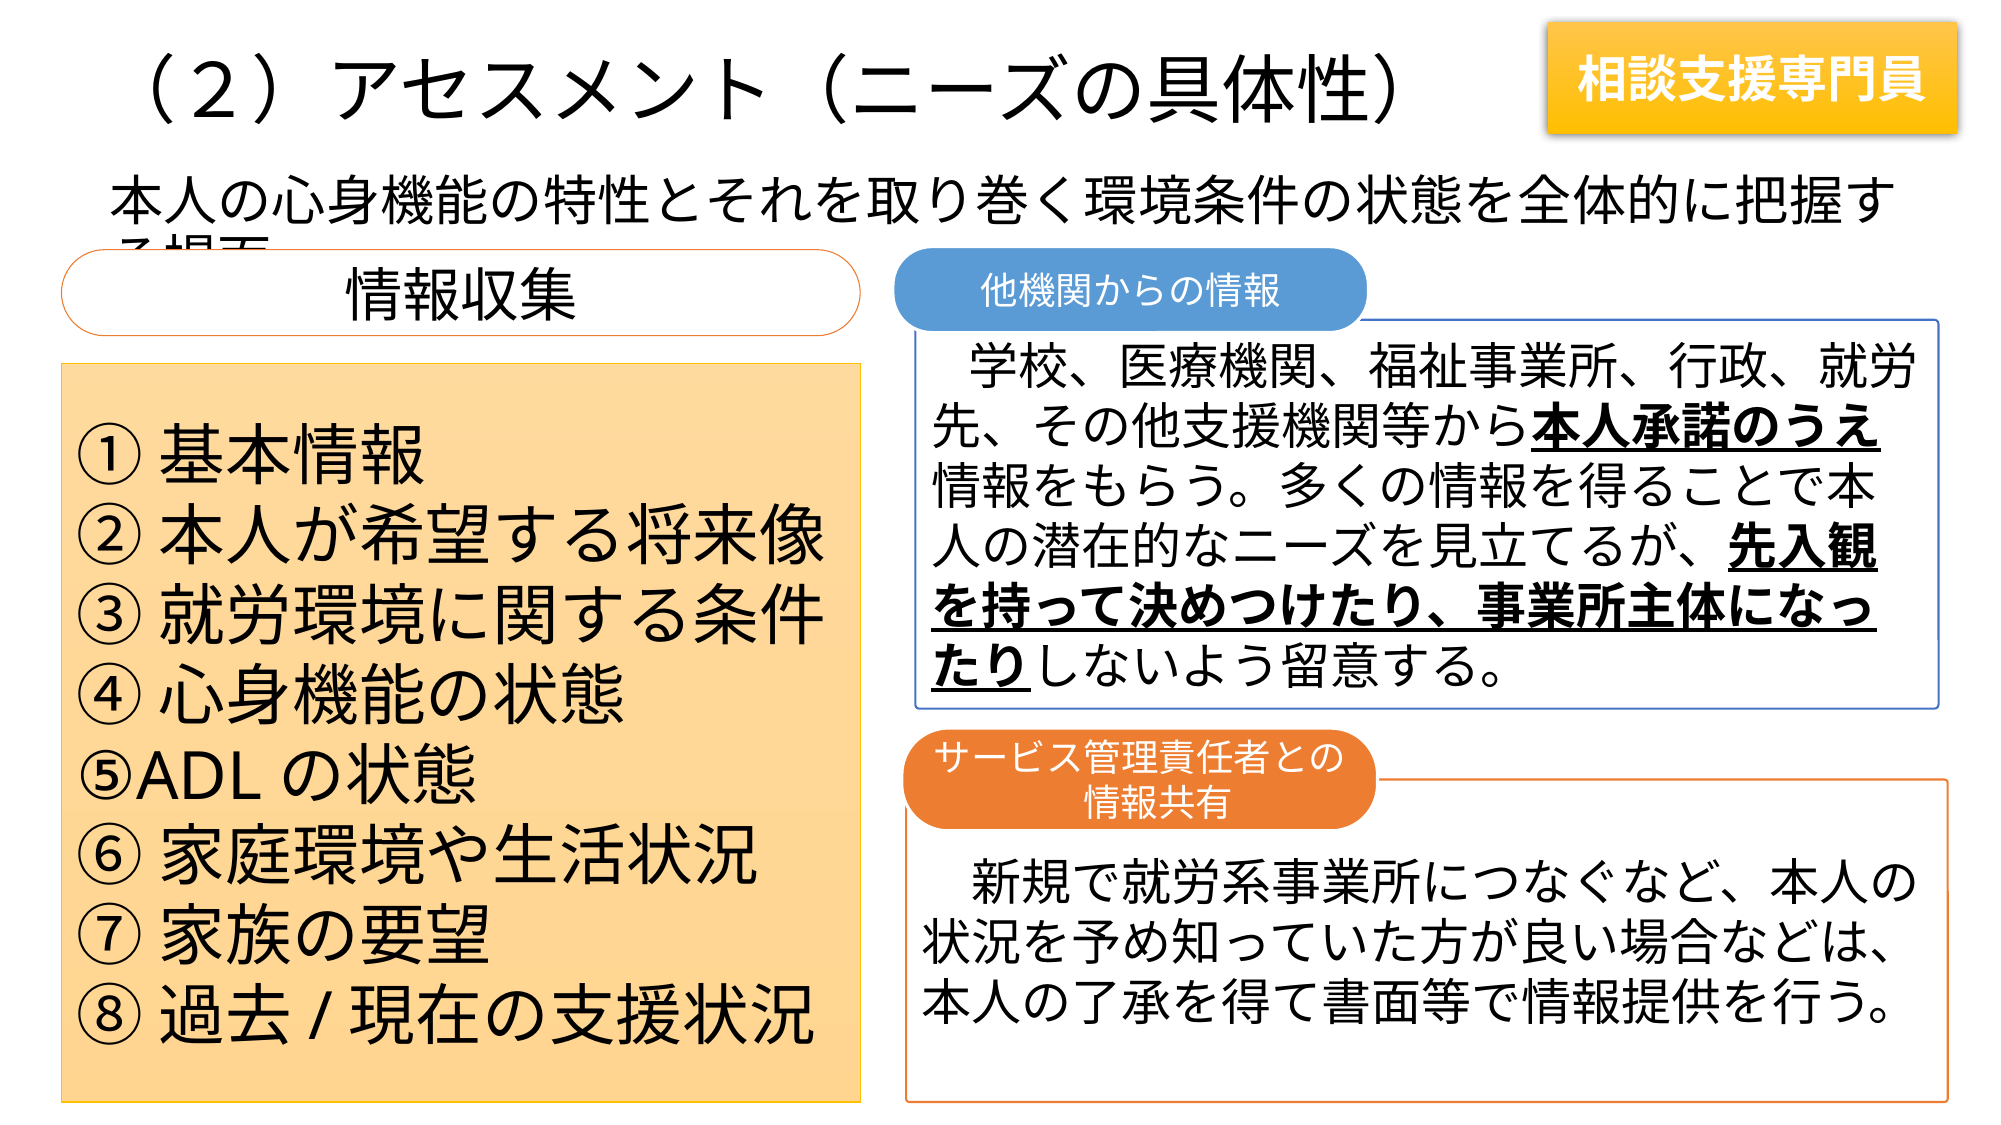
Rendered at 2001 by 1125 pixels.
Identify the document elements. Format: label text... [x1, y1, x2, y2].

text_box 他機関からの情報 [891, 245, 1371, 335]
text_box 新規で就労系事業所につなぐなど、本人の状況を予め知っていた方が良い場合などは、本人の了承を得て書面等で情報提供を行う。 [905, 778, 1949, 1104]
text_box 相談支援専門員 [1547, 22, 1957, 134]
text_box サービス管理責任者との 情報共有 [900, 726, 1380, 833]
title （２）アセスメント（ニーズの具体性） [86, 50, 1541, 137]
text_box 情報収集 [60, 249, 861, 337]
text_box ①基本情報 ②本人が希望する将来像 ③就労環境に関する条件 ④心身機能の状態 ⑤ADLの状態 ⑥家庭環境や生活状況 ⑦家族の要望 ⑧過去/現在の支援状況 [61, 363, 861, 1103]
list 本人の心身機能の特性とそれを取り巻く環境条件の状態を全体的に把握する場面 [94, 166, 1922, 270]
text_box 学校、医療機関、福祉事業所、行政、就労先、その他支援機関等から本人承諾のうえ情報をもらう。多くの情報を得ることで本人の潜在的なニーズを見立てるが、先入観を持って決めつけたり、事業所主体になったりしないよう留意する。 [914, 318, 1940, 710]
